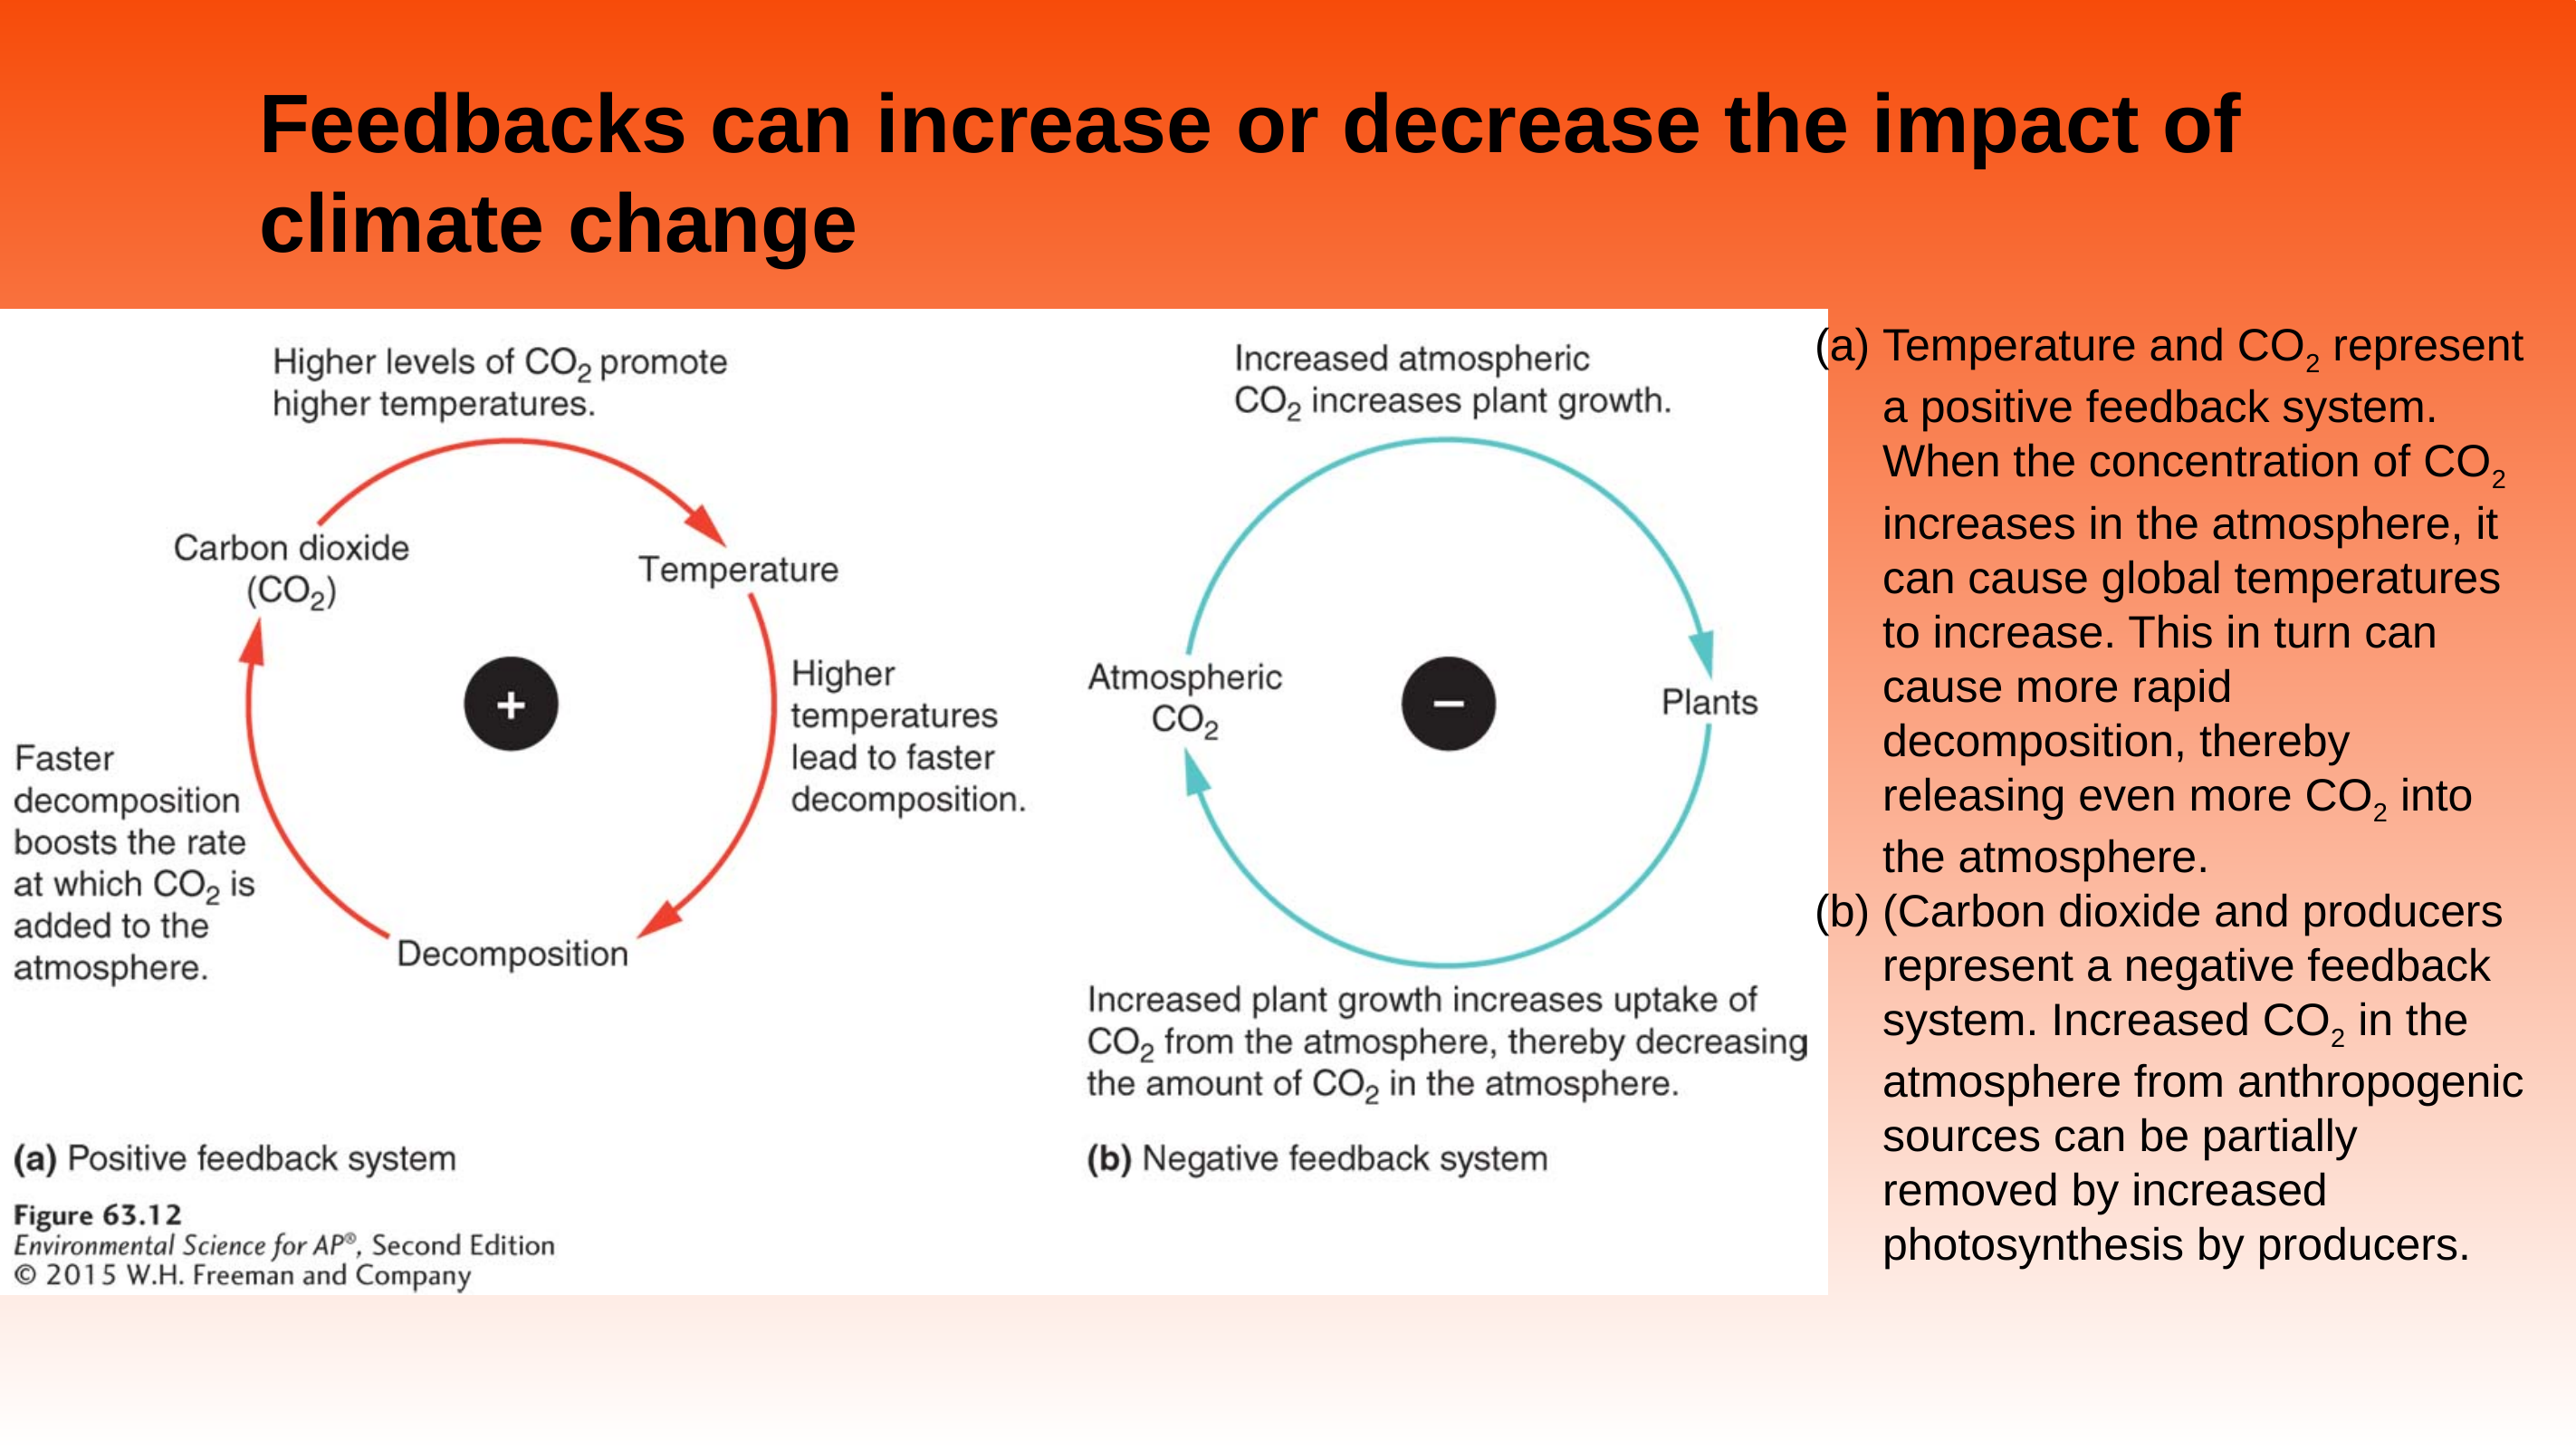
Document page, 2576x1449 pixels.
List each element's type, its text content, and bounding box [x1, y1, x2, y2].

title Carbon Sequestration [2324, 266, 2575, 270]
title Feedbacks can increase or decrease the impact of climate change [251, 35, 2324, 309]
title Carbon Sequestration [0, 266, 251, 270]
text_box Temperature and CO2 represent a positive feedback system. When the concentration of CO2 increases in the atmosphere, it can cause global temperatures to increase. This in turn can cause more rapid decomposition, thereby releasing even more CO2 into the atmosphere. (Carbon dioxide and producers represent a negative feedback system. Increased CO2 in the atmosphere from anthropogenic sources can be partially removed by increased photosynthesis by producers. [1829, 309, 2550, 1276]
picture [0, 308, 1828, 1295]
